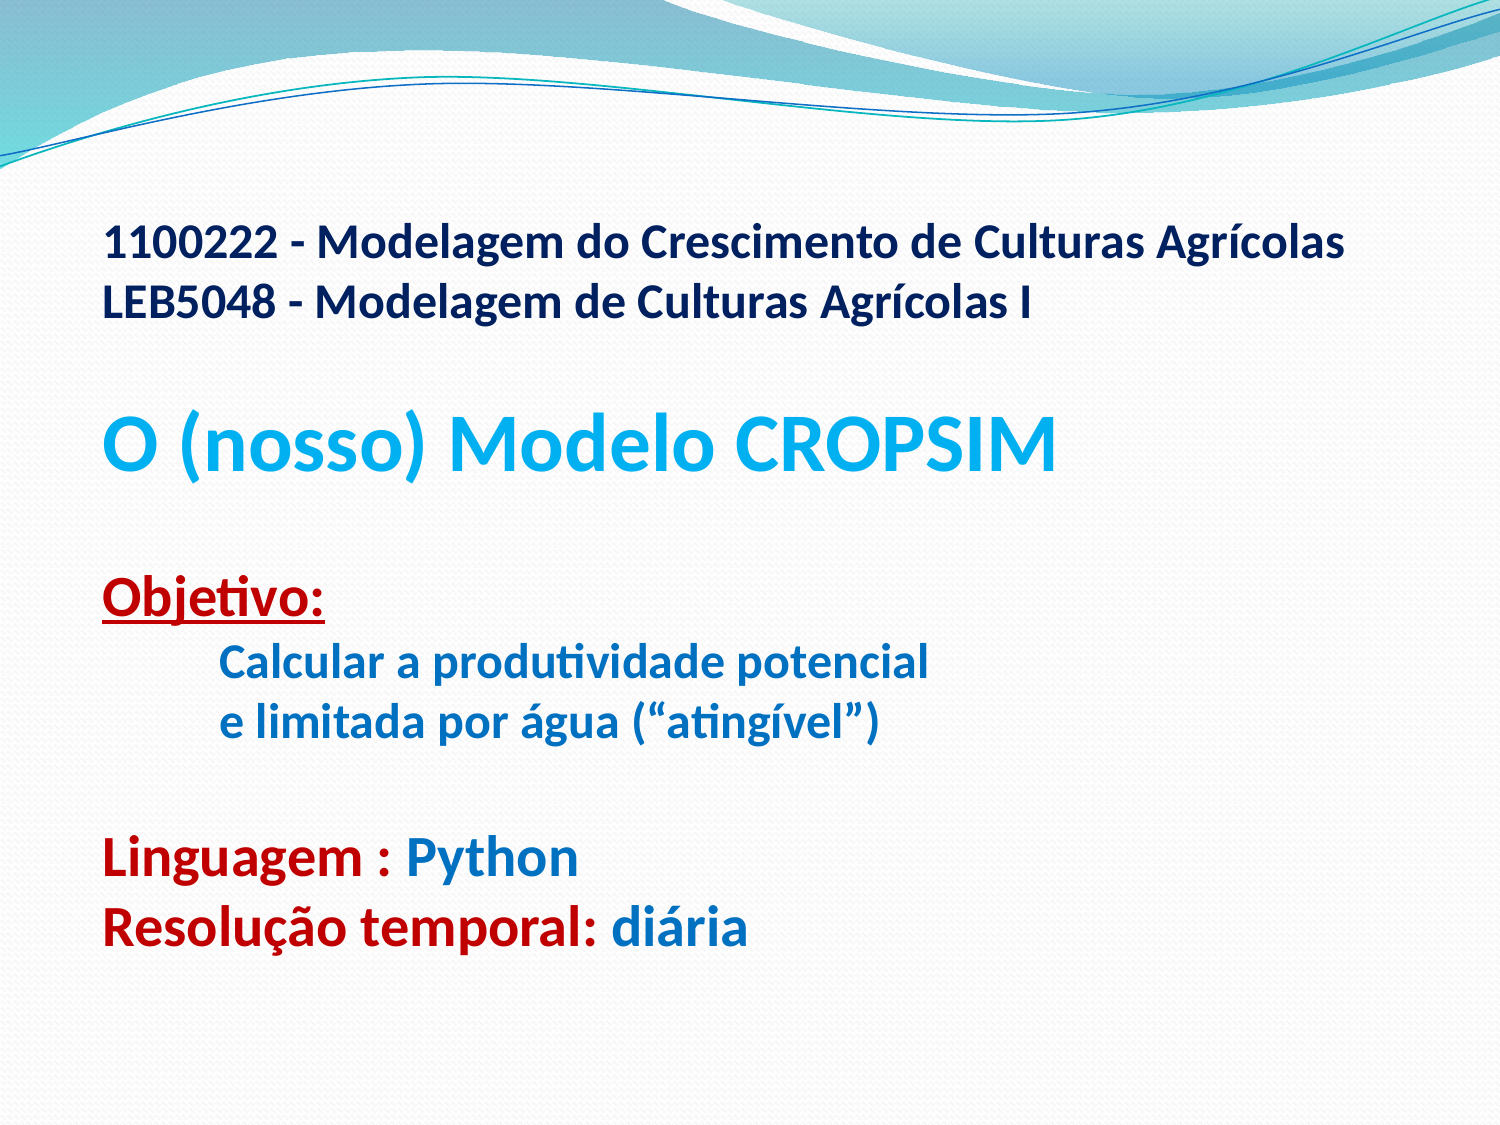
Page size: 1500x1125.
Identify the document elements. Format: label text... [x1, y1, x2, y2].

text_box 1100222 - Modelagem do Crescimento de Culturas Agrícolas LEB5048 - Modelagem de Culturas Agrícolas I O (nosso) Modelo CROPSIM Objetivo: Calcular a produtividade potencial e limitada por água (“atingível”) Linguagem : Python Resolução temporal: diária [87, 200, 1363, 1036]
